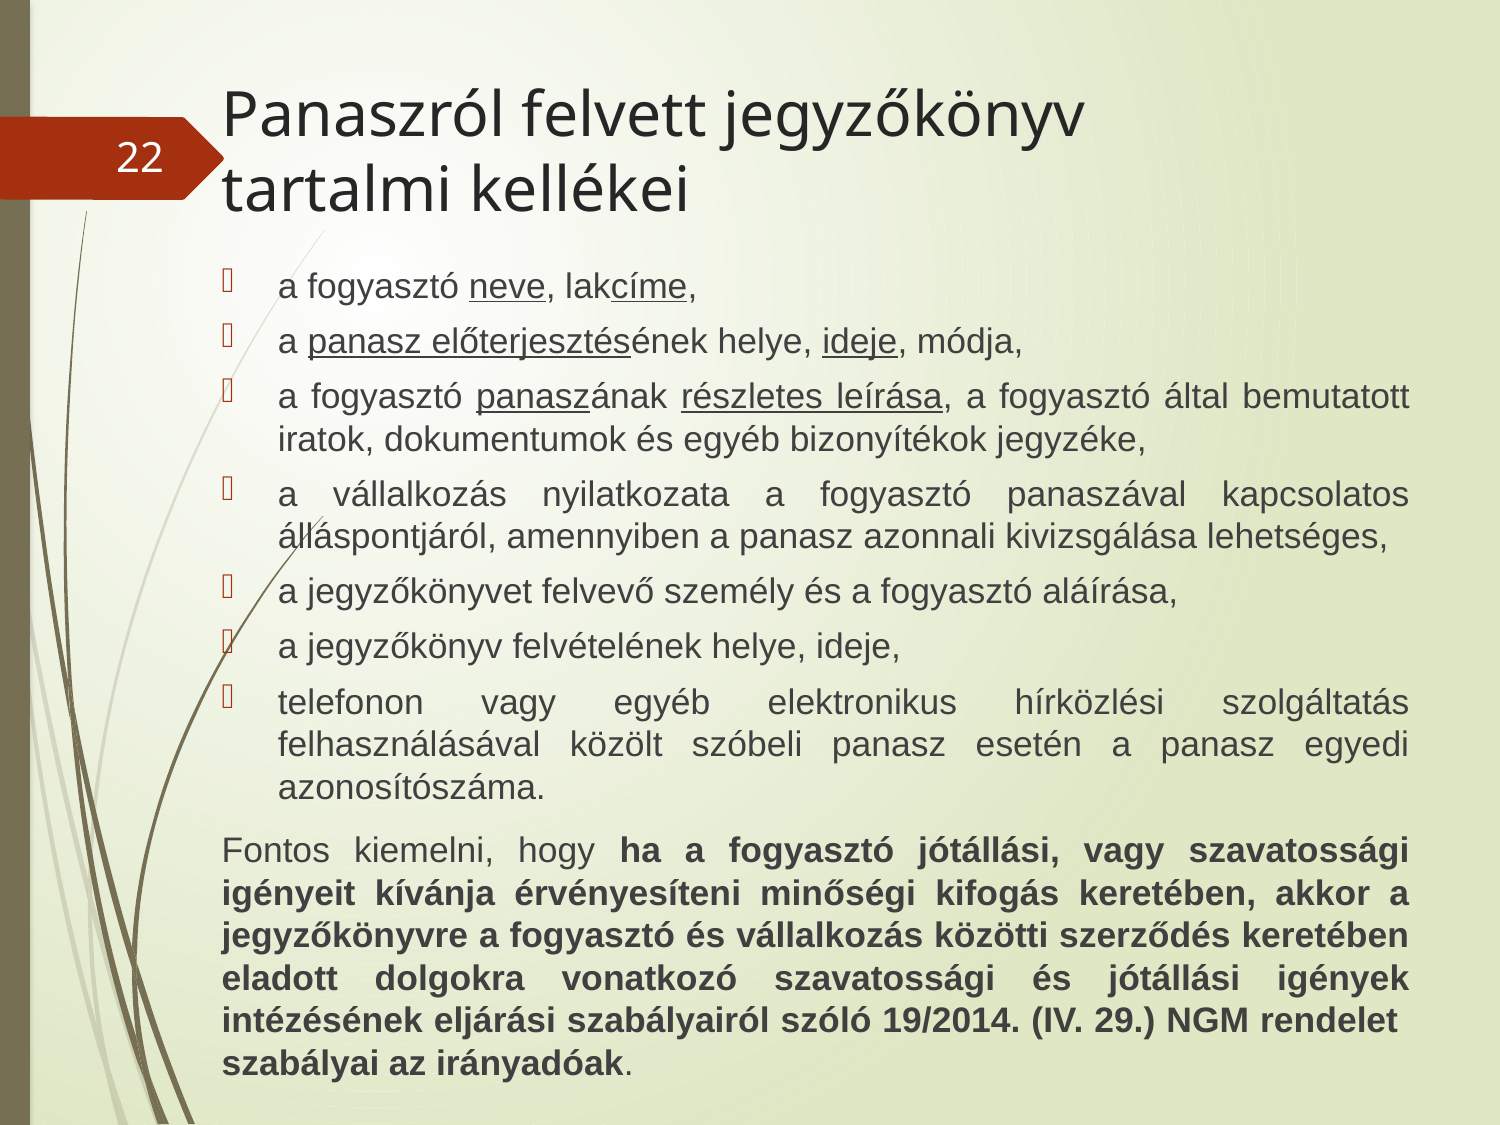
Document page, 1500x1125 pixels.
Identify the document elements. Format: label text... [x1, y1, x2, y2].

title Panaszról felvett jegyzőkönyv tartalmi kellékei [206, 66, 1425, 220]
list a fogyasztó neve, lakcíme, a panasz előterjesztésének helye, ideje, módja, a fogyasztó panaszának részletes leírása, a fogyasztó által bemutatott iratok, dokumentumok és egyéb bizonyítékok jegyzéke, a vállalkozás nyilatkozata a fogyasztó panaszával kapcsolatos álláspontjáról, amennyiben a panasz azonnali kivizsgálása lehetséges, a jegyzőkönyvet felvevő személy és a fogyasztó aláírása, a jegyzőkönyv felvételének helye, ideje, telefonon vagy egyéb elektronikus hírközlési szolgáltatás felhasználásával közölt szóbeli panasz esetén a panasz egyedi azonosítószáma. Fontos kiemelni, hogy ha a fogyasztó jótállási, vagy szavatossági igényeit kívánja érvényesíteni minőségi kifogás keretében, akkor a jegyzőkönyvre a fogyasztó és vállalkozás közötti szerződés keretében eladott dolgokra vonatkozó szavatossági és jótállási igények intézésének eljárási szabályairól szóló 19/2014. (IV. 29.) NGM rendelet szabályai az irányadóak. [206, 255, 1425, 1125]
slide_number 22 [83, 129, 180, 190]
